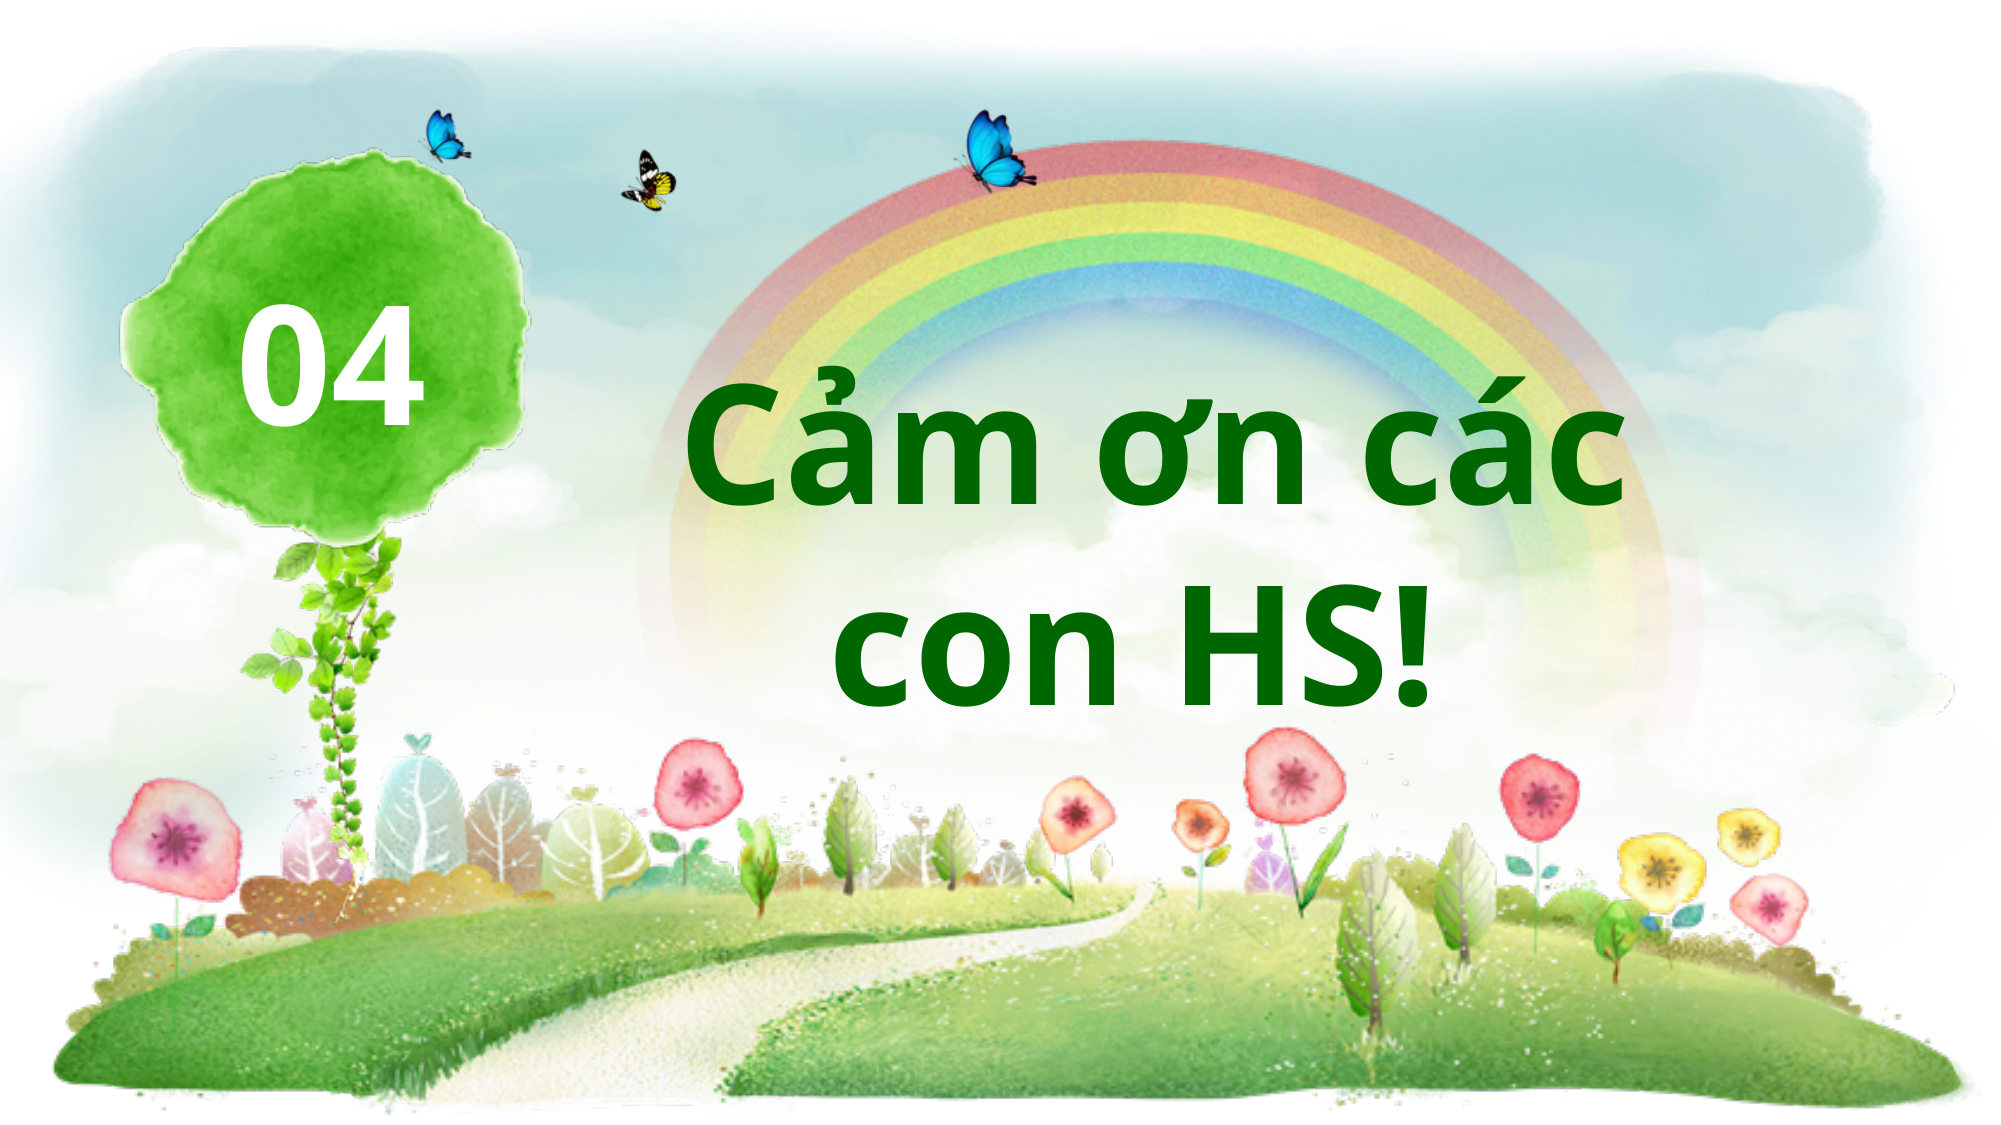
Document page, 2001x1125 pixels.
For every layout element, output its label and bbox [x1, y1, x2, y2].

picture [0, 6, 2000, 1125]
text_box [71, 125, 557, 923]
